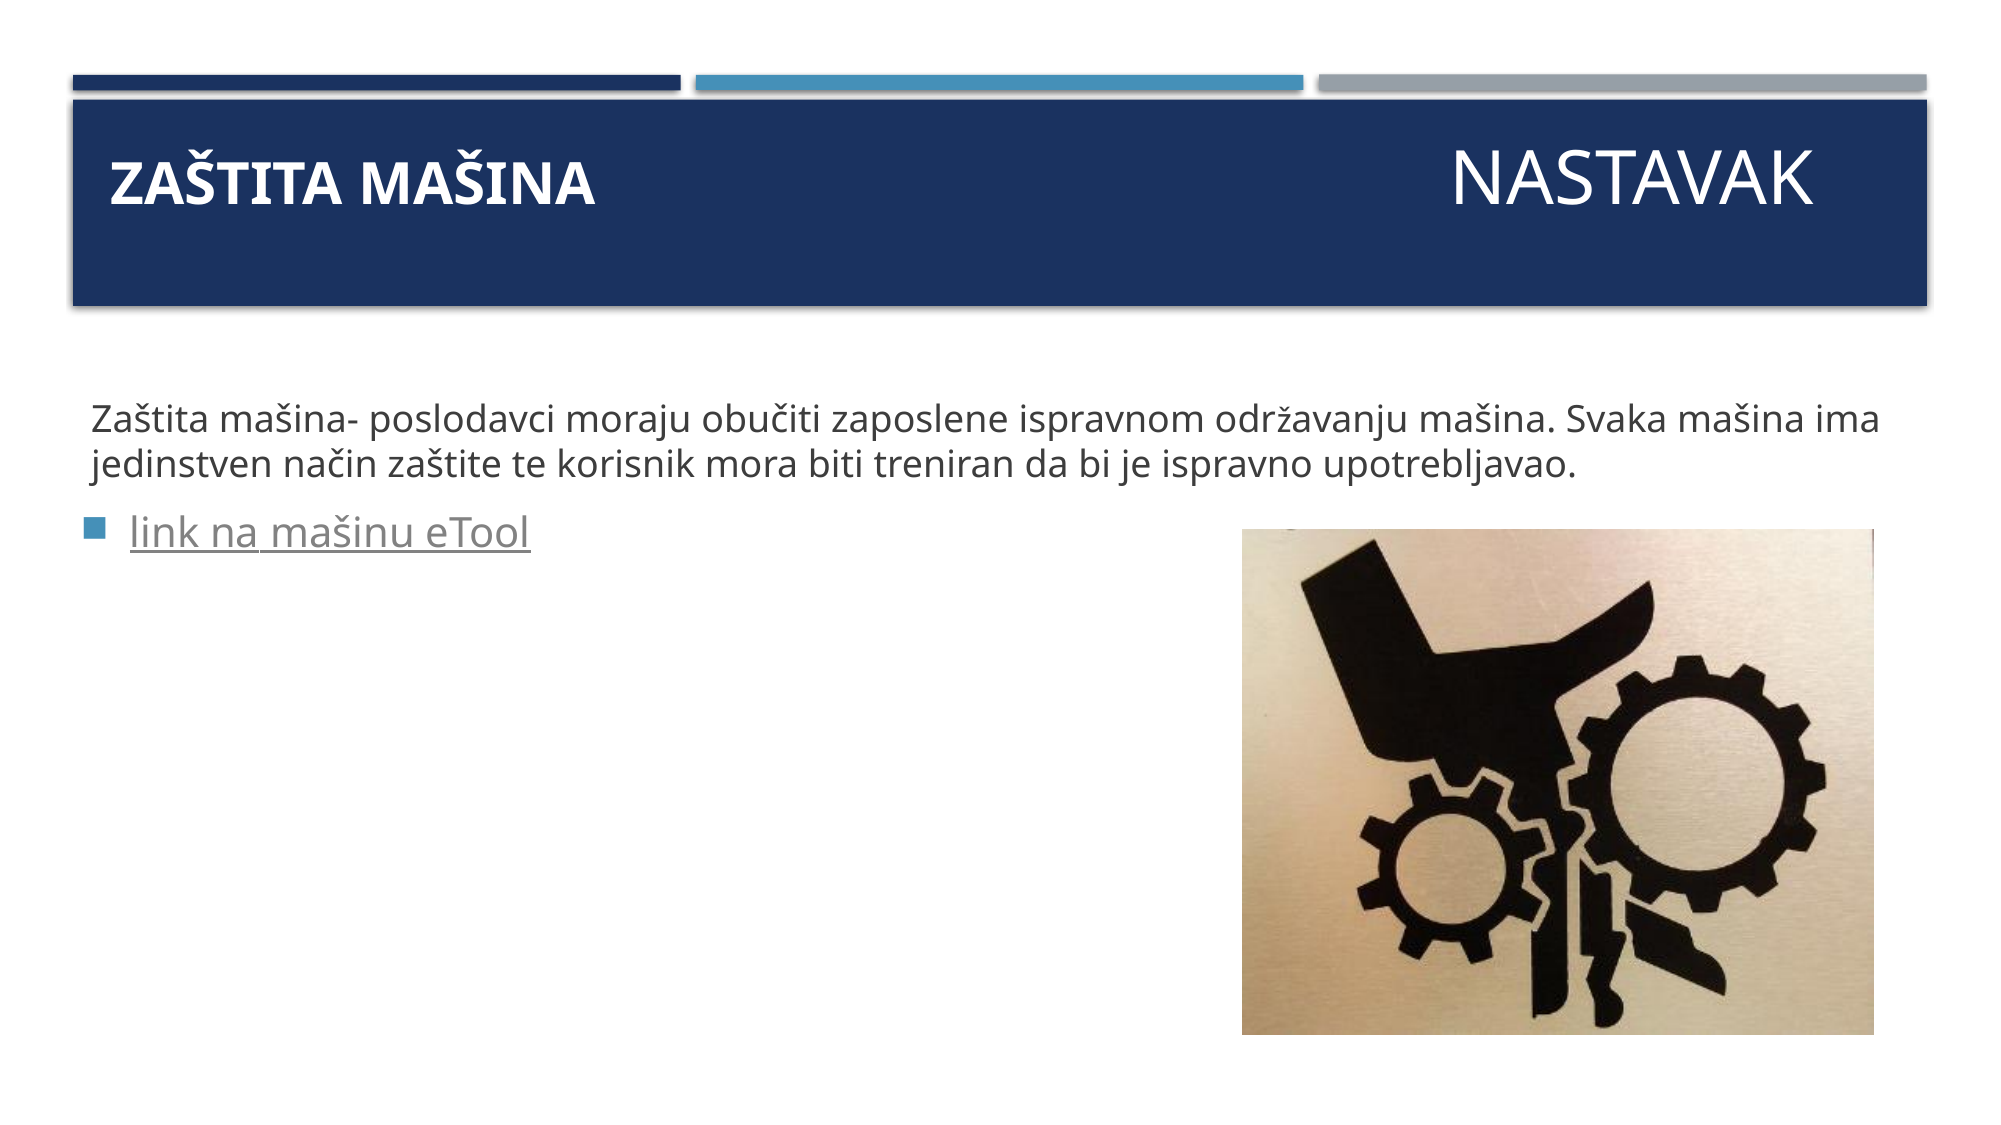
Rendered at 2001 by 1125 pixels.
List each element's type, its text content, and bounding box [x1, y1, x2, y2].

picture [1241, 528, 1875, 1036]
title Zaštita mašina nastavak [95, 119, 1905, 282]
list Zaštita mašina- poslodavci moraju obučiti zaposlene ispravnom održavanju mašina. Svaka mašina ima jedinstven način zaštite te korisnik mora biti treniran da bi je ispravno upotrebljavao. link na mašinu eTool [64, 312, 1905, 645]
